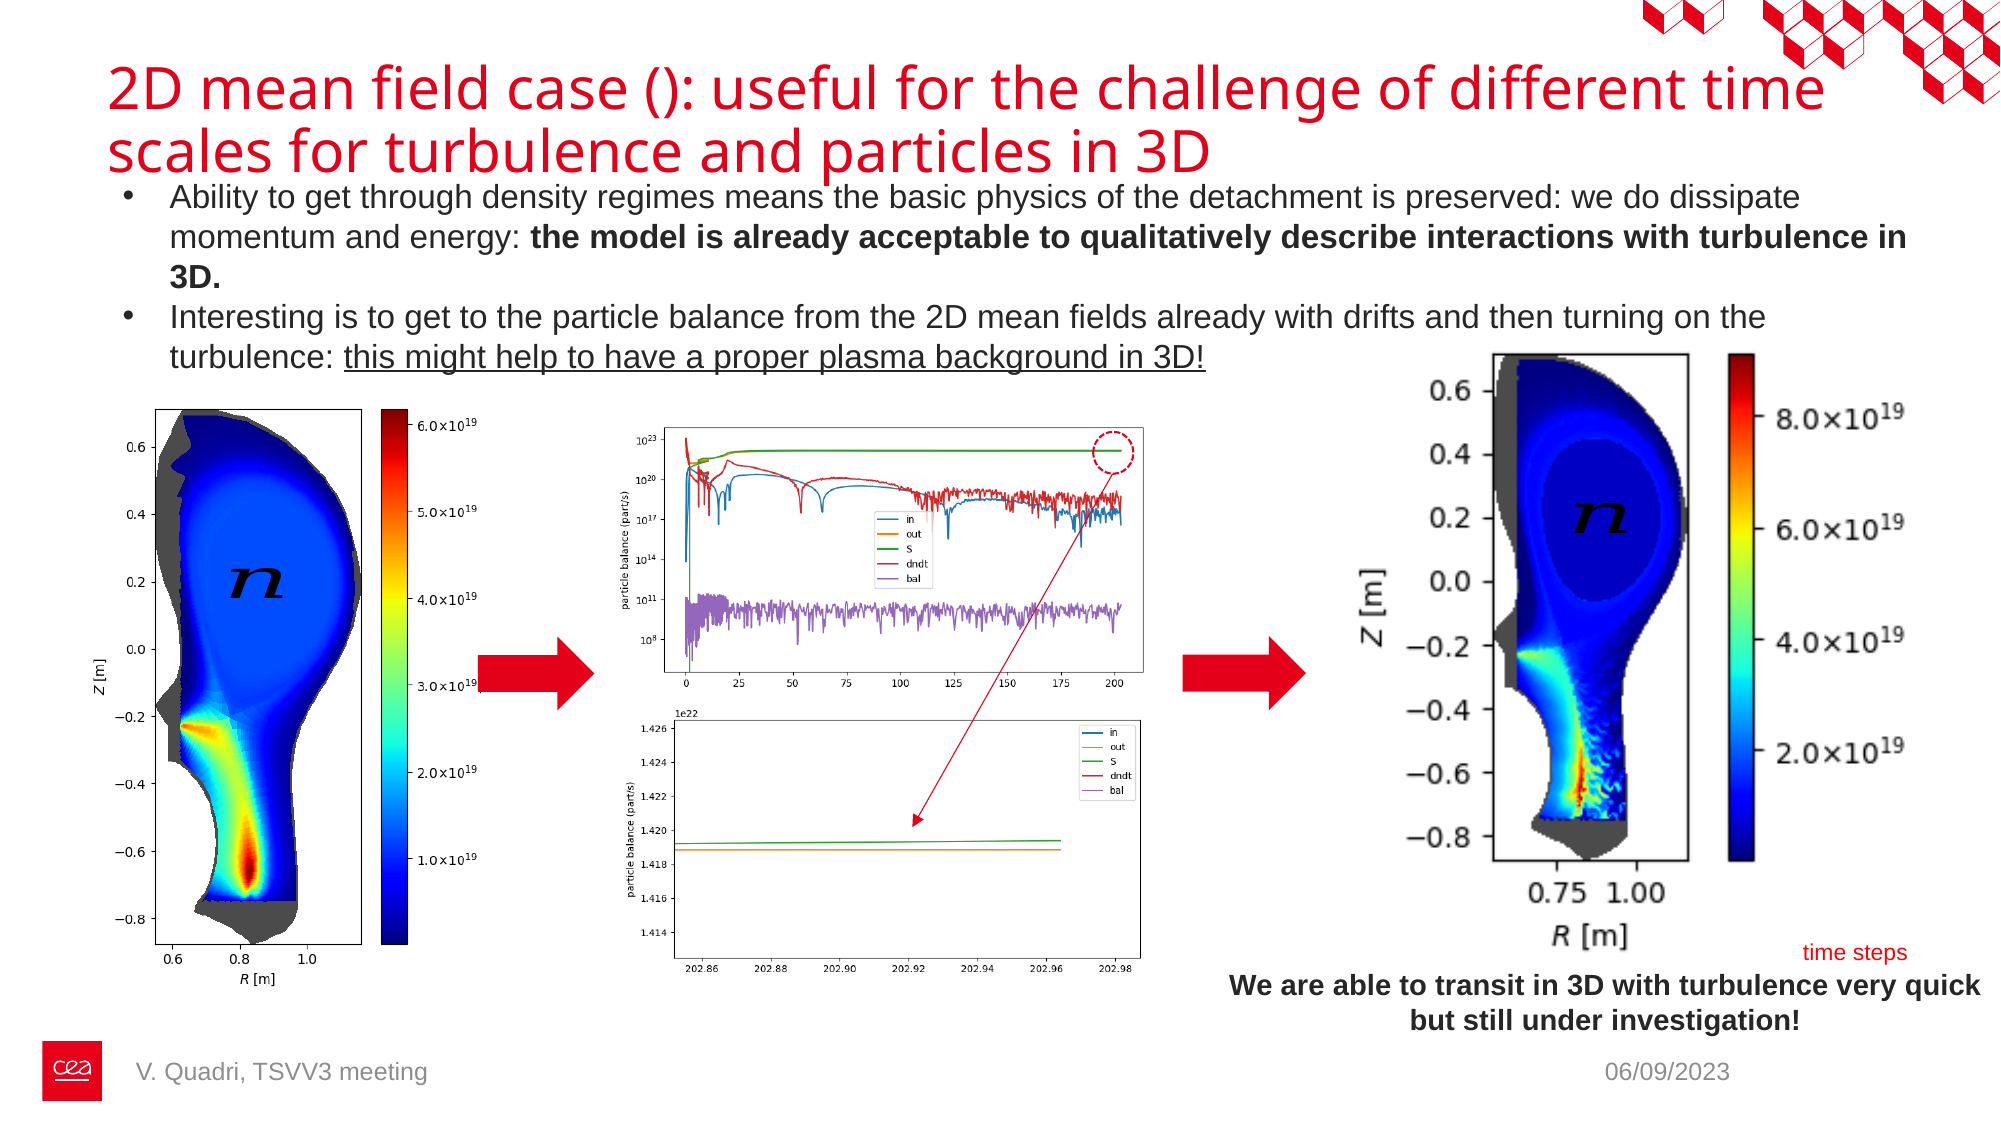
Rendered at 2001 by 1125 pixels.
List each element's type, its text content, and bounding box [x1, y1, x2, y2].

text_box We are able to transit in 3D with turbulence very quick but still under investigation! [1210, 958, 2000, 1044]
text_box [482, 634, 596, 713]
text_box Ability to get through density regimes means the basic physics of the detachment is preserved: we do dissipate momentum and energy: the model is already acceptable to qualitatively describe interactions with turbulence in 3D. Interesting is to get to the particle balance from the 2D mean fields already with drifts and then turning on the turbulence: this might help to have a proper plasma background in 3D! [107, 167, 1958, 463]
title [120, 51, 1880, 167]
picture [1347, 343, 1920, 959]
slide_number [1579, 1044, 1746, 1101]
text_box [1181, 633, 1308, 713]
footer V. Quadri, TSVV3 meeting [120, 1040, 1571, 1101]
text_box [912, 473, 1113, 828]
picture [587, 386, 1165, 994]
picture [84, 404, 482, 992]
